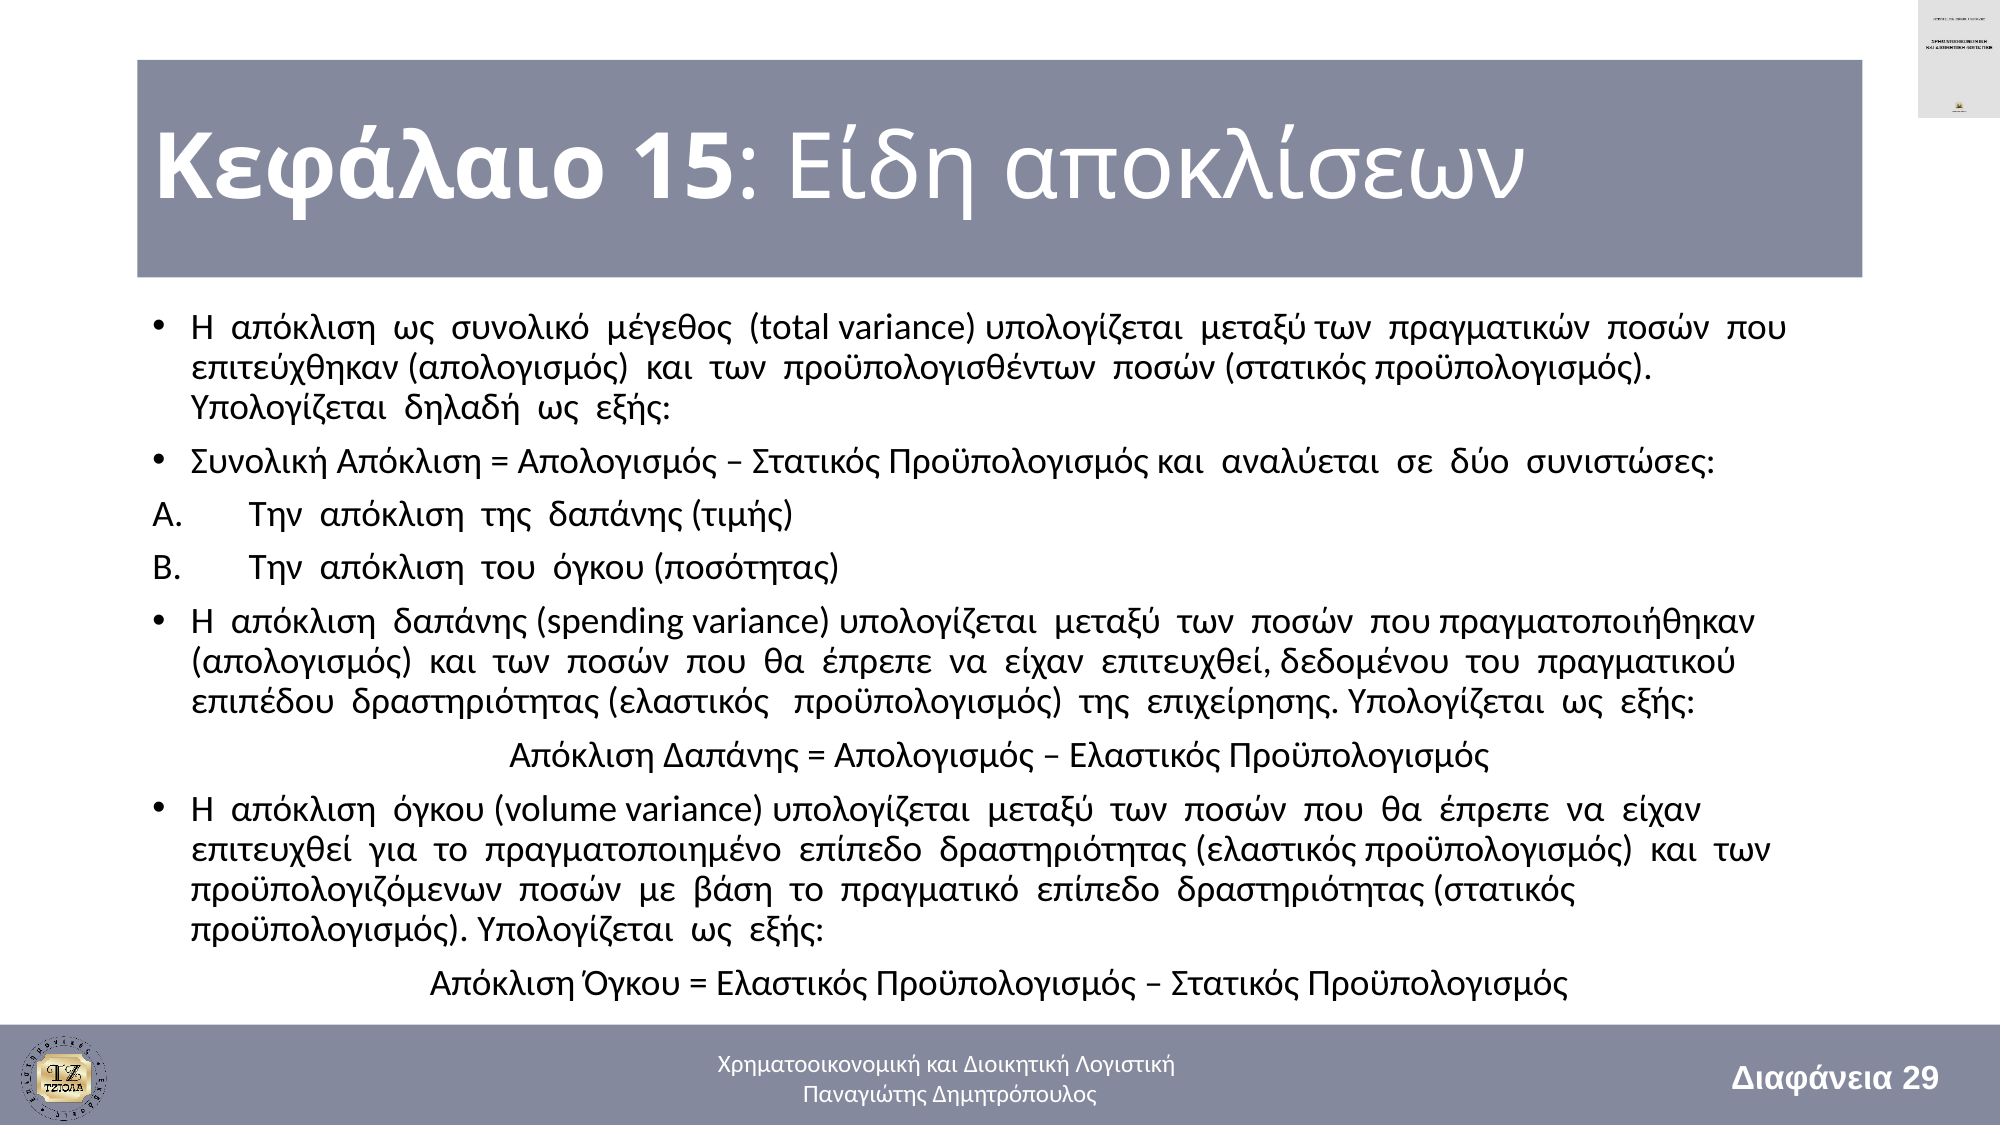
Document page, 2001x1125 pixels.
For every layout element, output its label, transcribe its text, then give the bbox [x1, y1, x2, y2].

text_box [0, 1024, 2000, 1125]
text_box Χρηματοοικονομική και Διοικητική Λογιστική Παναγιώτης Δημητρόπουλος [152, 1055, 1644, 1125]
title Κεφάλαιο 15: Είδη αποκλίσεων [137, 59, 1863, 278]
text_box Διαφάνεια 29 [1644, 1048, 1954, 1125]
picture [18, 1035, 109, 1123]
picture [1918, 0, 2000, 118]
list Η απόκλιση ως συνολικό μέγεθος (total variance) υπολογίζεται μεταξύ των πραγματικών ποσών που επιτεύχθηκαν (απολογισμός) και των προϋπολογισθέντων ποσών (στατικός προϋπολογισμός). Υπολογίζεται δηλαδή ως εξής: Συνολική Απόκλιση = Απολογισμός – Στατικός Προϋπολογισμός και αναλύεται σε δύο συνιστώσες: A. Την απόκλιση της δαπάνης (τιμής) B. Την απόκλιση του όγκου (ποσότητας) Η απόκλιση δαπάνης (spending variance) υπολογίζεται μεταξύ των ποσών που πραγματοποιήθηκαν (απολογισμός) και των ποσών που θα έπρεπε να είχαν επιτευχθεί, δεδομένου του πραγματικού επιπέδου δραστηριότητας (ελαστικός προϋπολογισμός) της επιχείρησης. Υπολογίζεται ως εξής: Απόκλιση Δαπάνης = Απολογισμός – Ελαστικός Προϋπολογισμός Η απόκλιση όγκου (volume variance) υπολογίζεται μεταξύ των ποσών που θα έπρεπε να είχαν επιτευχθεί για το πραγματοποιημένο επίπεδο δραστηριότητας (ελαστικός προϋπολογισμός) και των προϋπολογιζόμενων ποσών με βάση το πραγματικό επίπεδο δραστηριότητας (στατικός προϋπολογισμός). Υπολογίζεται ως εξής: Απόκλιση Όγκου = Ελαστικός Προϋπολογισμός – Στατικός Προϋπολογισμός [137, 299, 1863, 1014]
